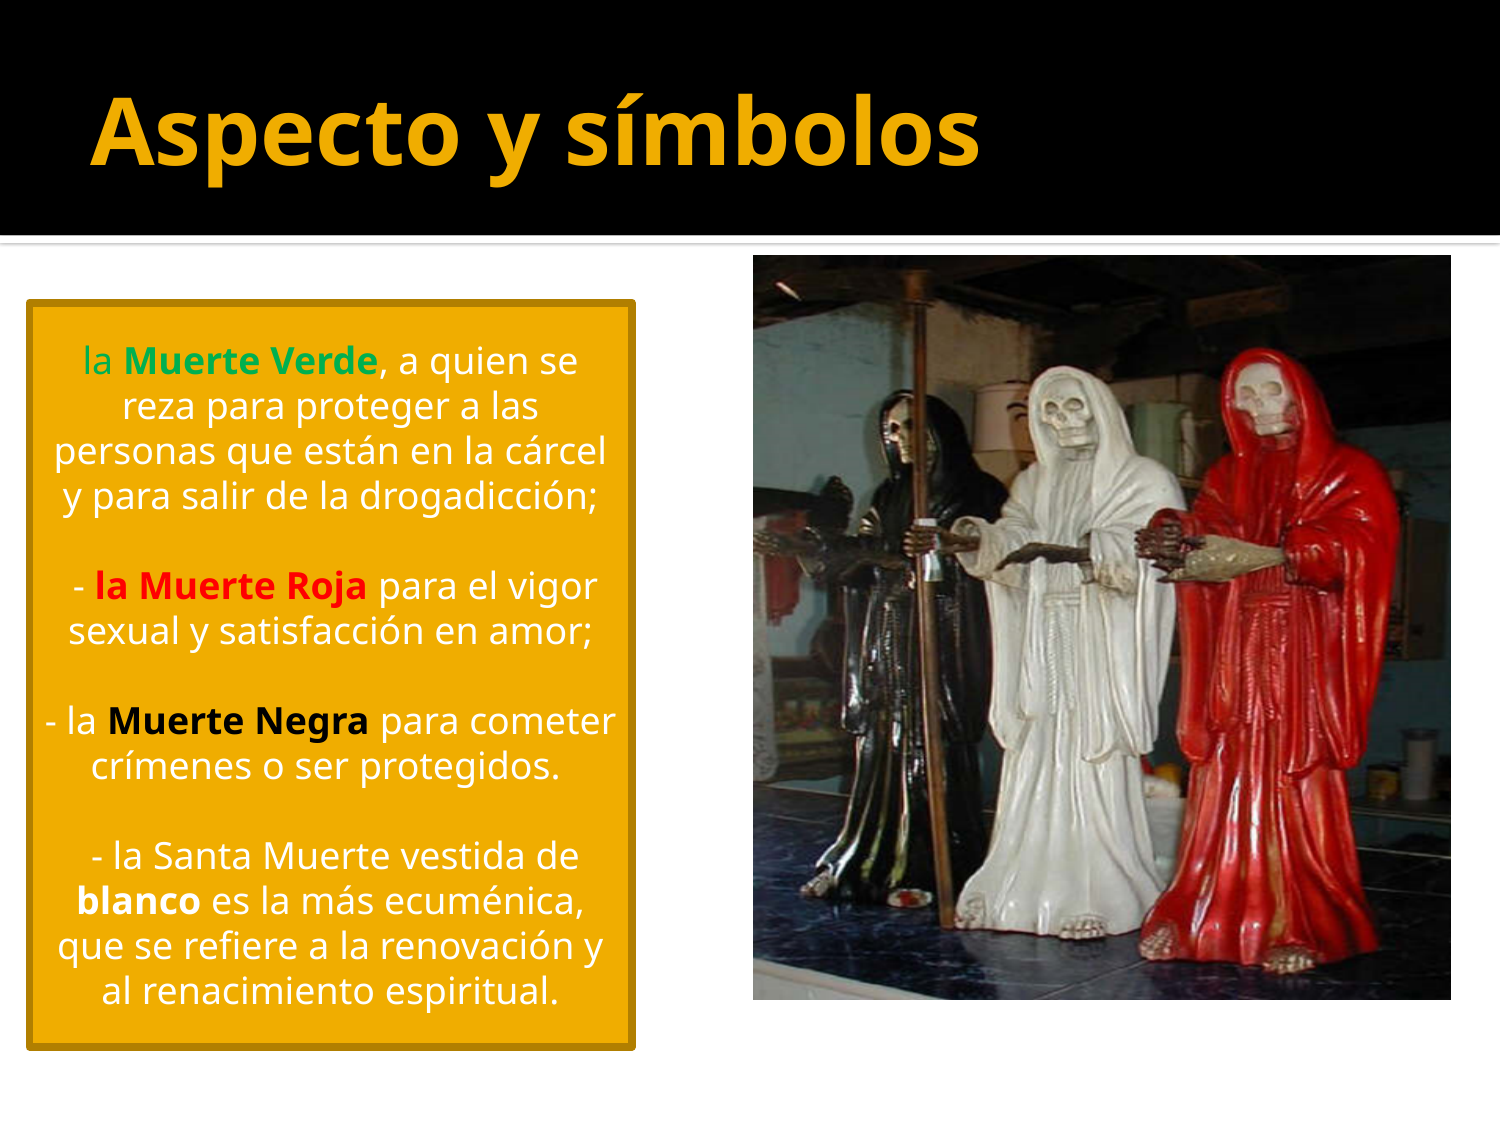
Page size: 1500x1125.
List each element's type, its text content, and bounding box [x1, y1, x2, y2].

text_box la Muerte Verde, a quien se reza para proteger a las personas que están en la cárcel y para salir de la drogadicción; - la Muerte Roja para el vigor sexual y satisfacción en amor; - la Muerte Negra para cometer crímenes o ser protegidos. - la Santa Muerte vestida de blanco es la más ecuménica, que se refiere a la renovación y al renacimiento espiritual. [26, 299, 636, 1051]
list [753, 255, 1451, 1000]
title Aspecto y símbolos [75, 25, 1425, 231]
